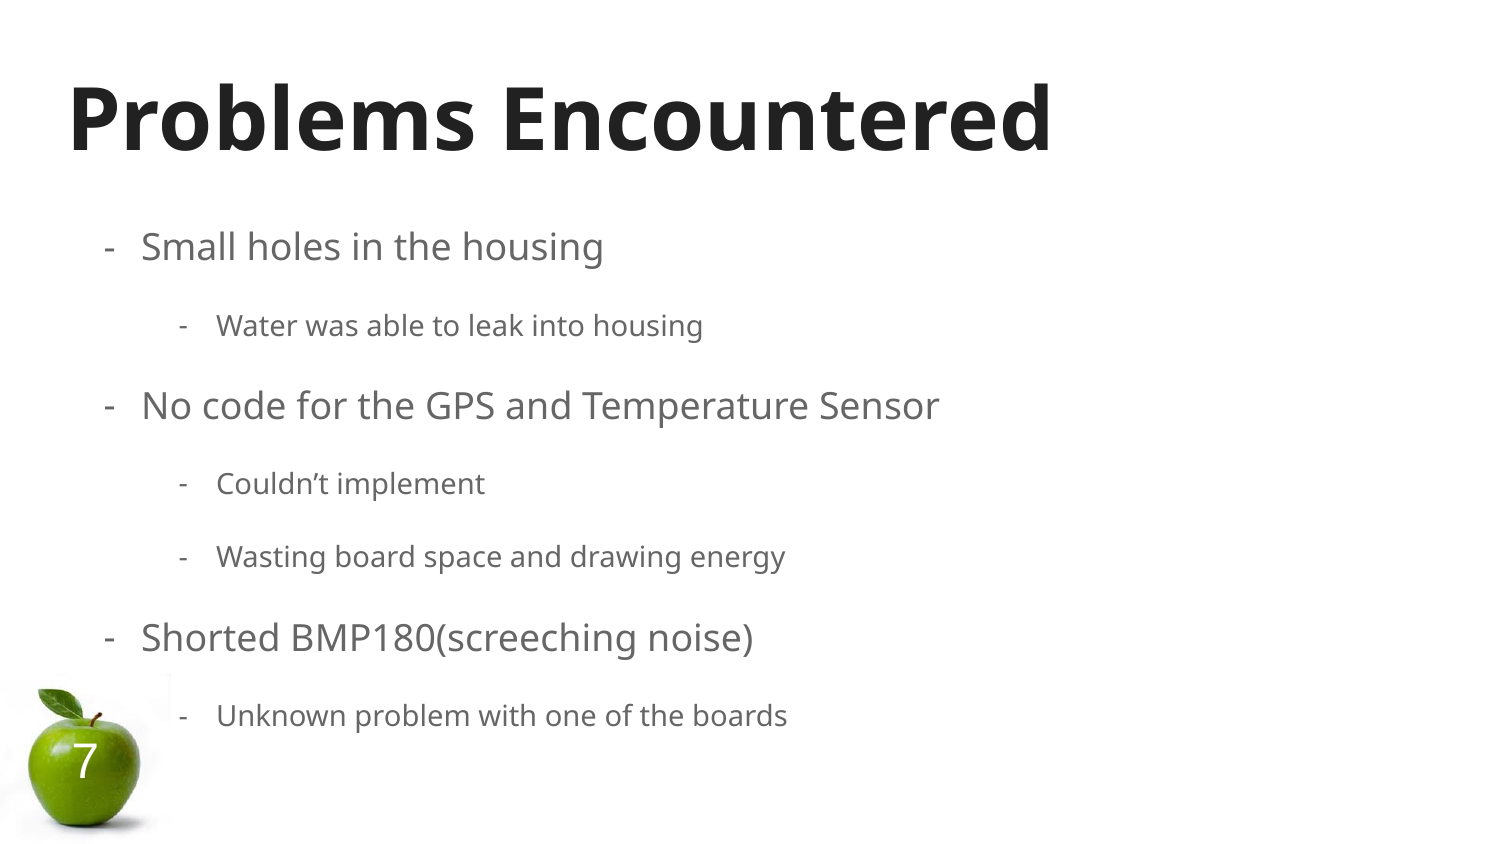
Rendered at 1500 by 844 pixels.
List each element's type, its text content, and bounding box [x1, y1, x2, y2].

list Small holes in the housing Water was able to leak into housing No code for the GPS and Temperature Sensor Couldn’t implement Wasting board space and drawing energy Shorted BMP180(screeching noise) Unknown problem with one of the boards [51, 201, 1449, 750]
title Problems Encountered [51, 48, 1449, 180]
picture [0, 673, 171, 844]
